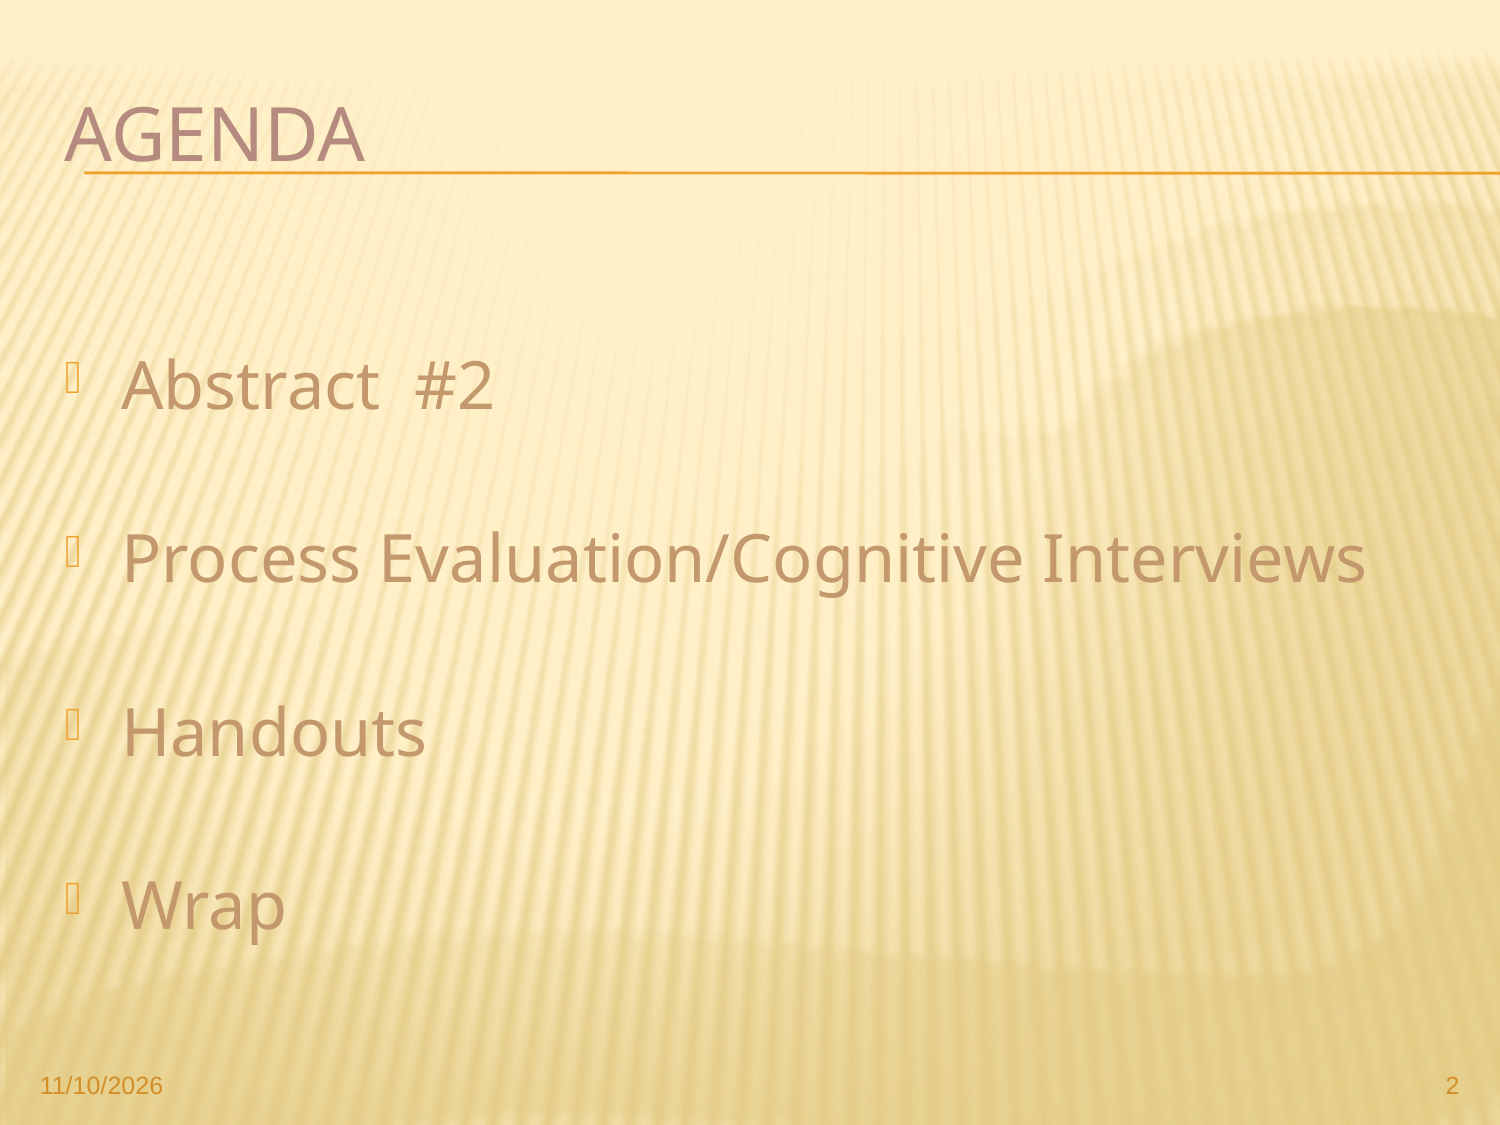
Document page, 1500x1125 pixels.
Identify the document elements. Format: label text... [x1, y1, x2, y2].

list Abstract #2 Process Evaluation/Cognitive Interviews Handouts Wrap [50, 254, 1475, 998]
title Agenda [50, 75, 1475, 188]
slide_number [24, 1062, 238, 1110]
slide_number 2 [1387, 1061, 1475, 1103]
